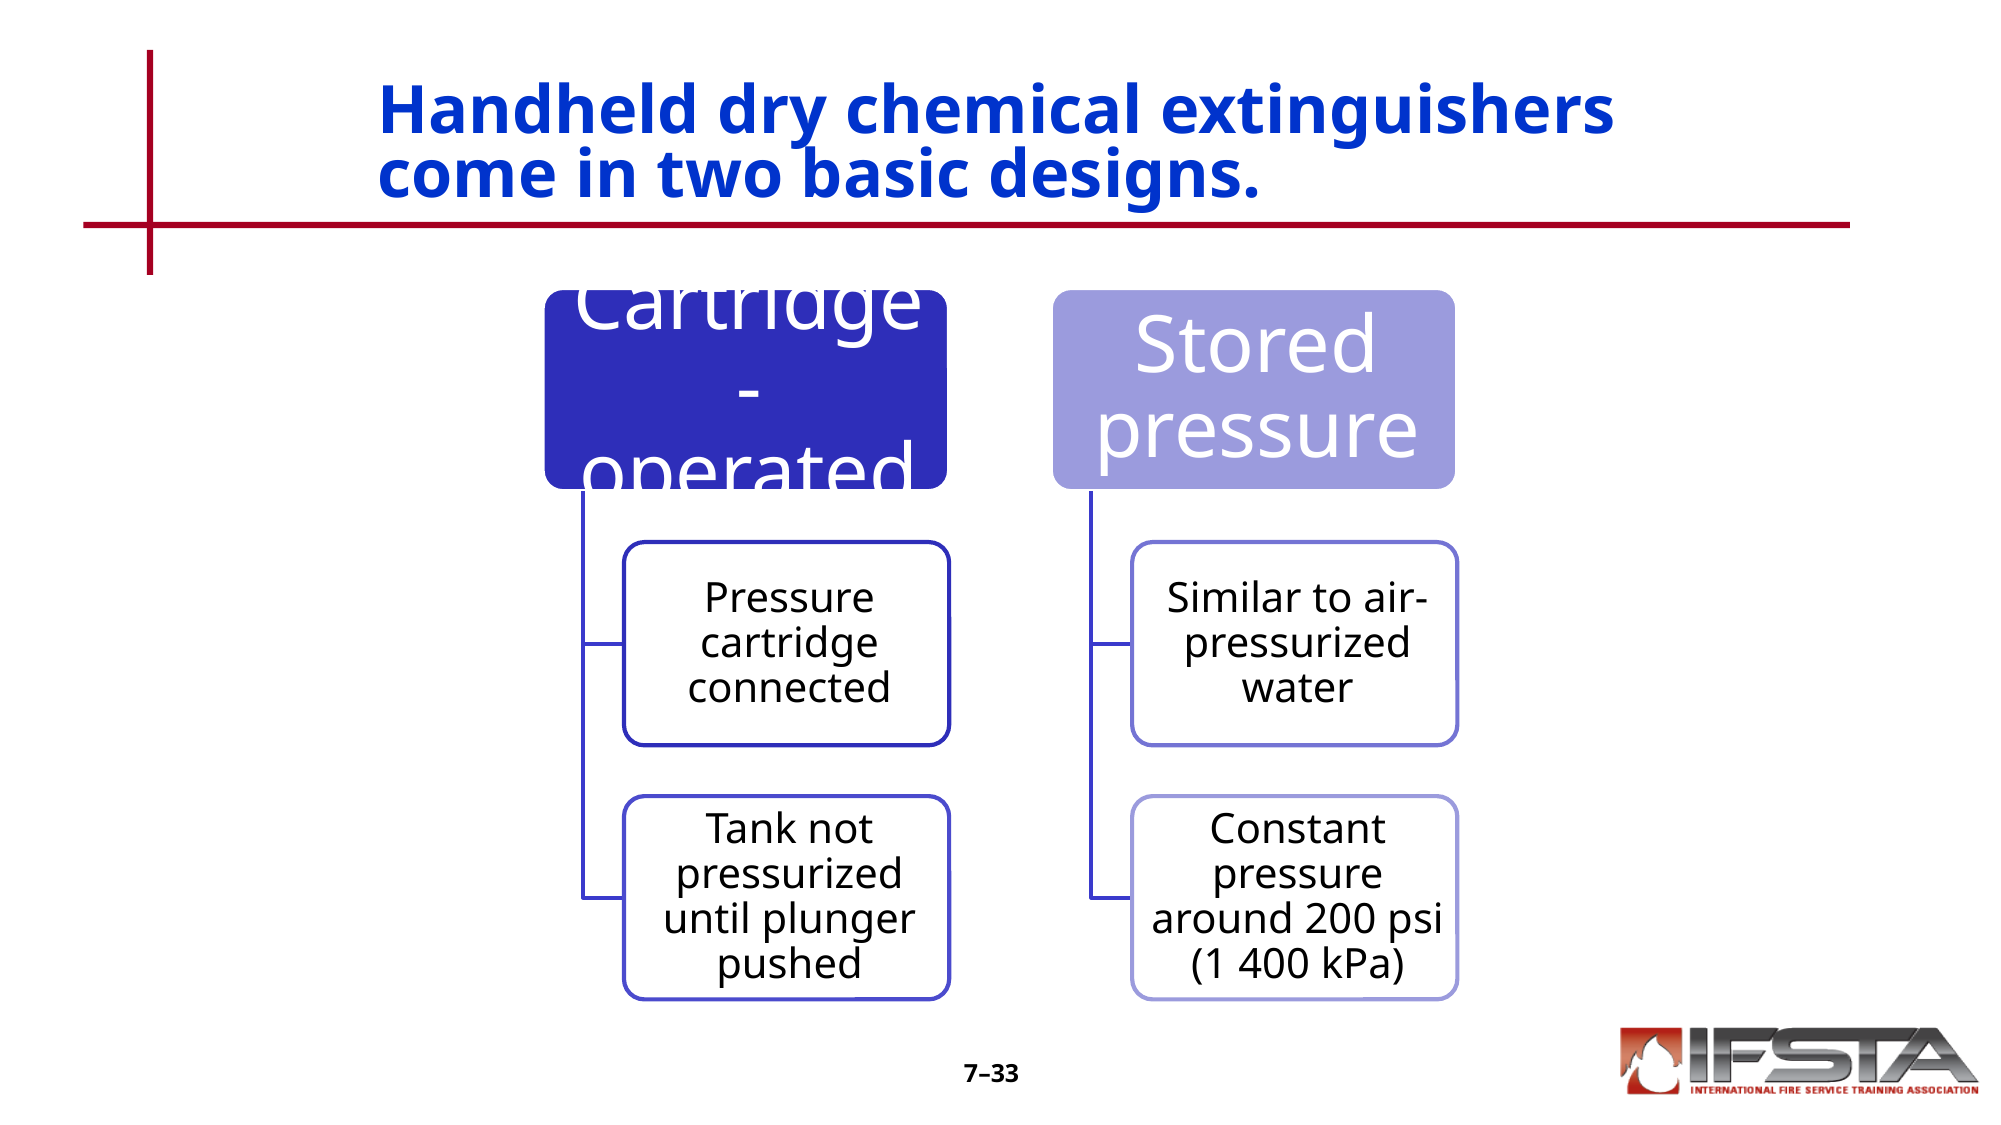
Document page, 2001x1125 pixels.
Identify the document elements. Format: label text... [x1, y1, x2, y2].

picture [1620, 1027, 1980, 1097]
title Handheld dry chemical extinguishers come in two basic designs. [362, 75, 1638, 225]
slide_number 7–33 [783, 1050, 1200, 1125]
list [362, 287, 1638, 1001]
